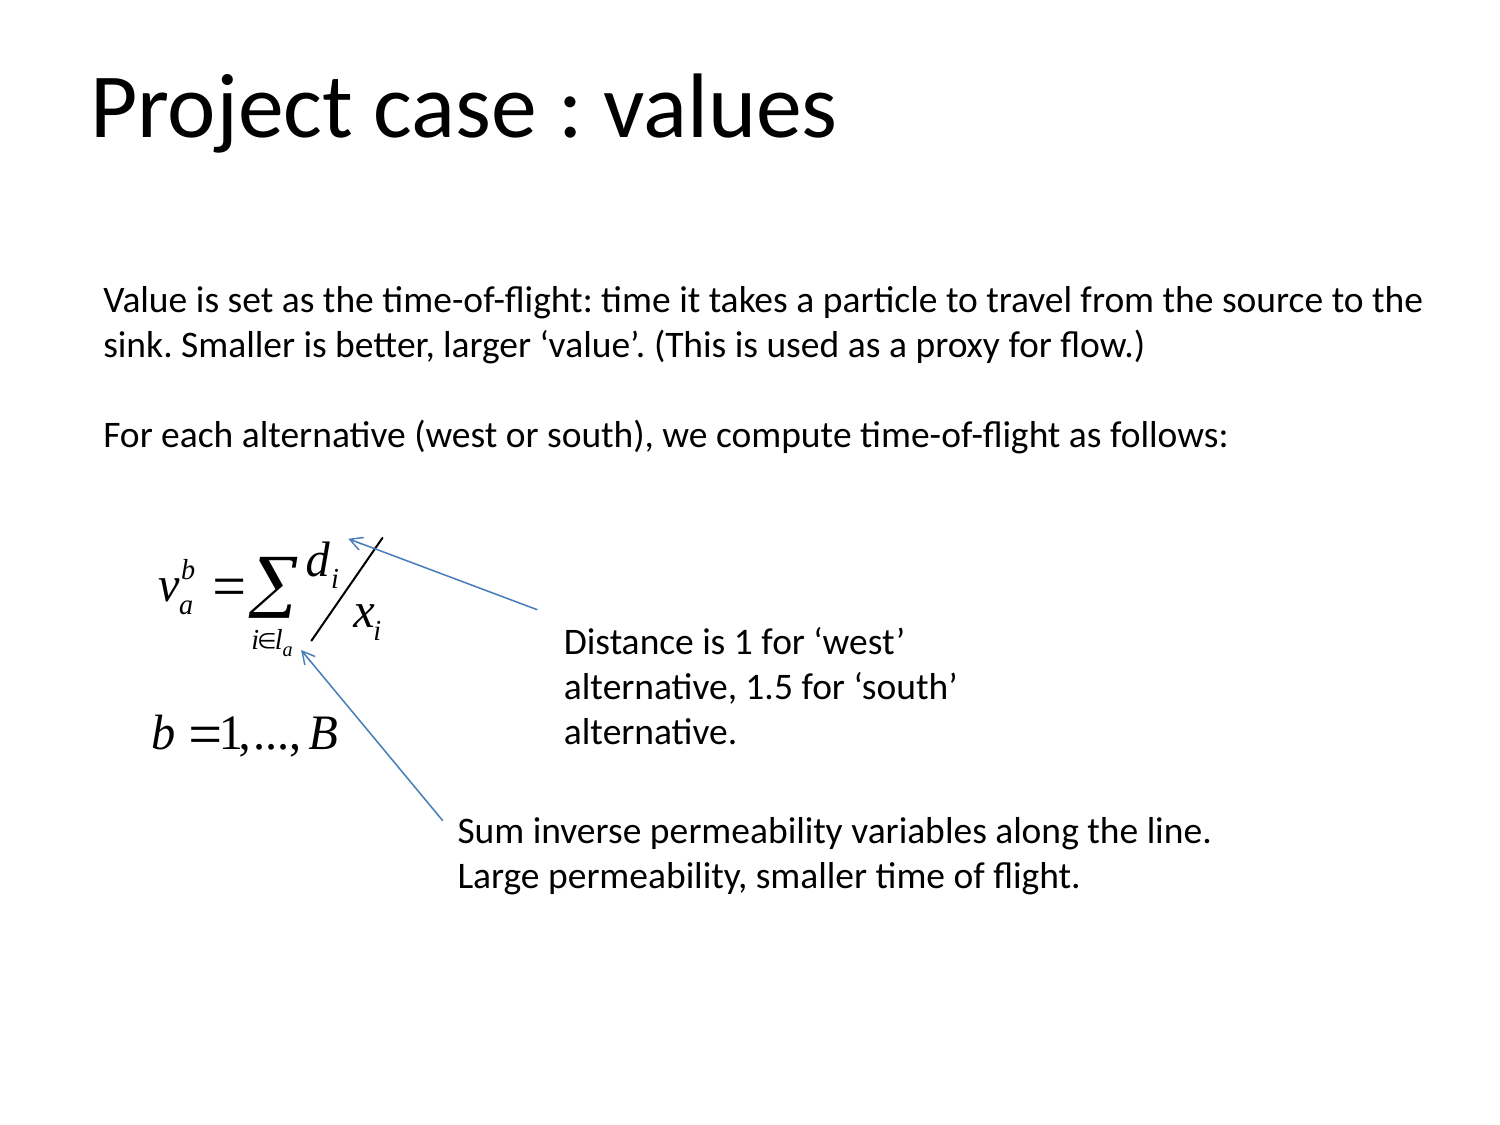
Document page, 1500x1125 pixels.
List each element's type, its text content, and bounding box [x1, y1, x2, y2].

text_box Sum inverse permeability variables along the line. Large permeability, smaller time of flight. [442, 798, 1294, 904]
title Project case : values [75, 7, 1483, 195]
text_box Distance is 1 for ‘west’ alternative, 1.5 for ‘south’ alternative. [549, 609, 1058, 760]
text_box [348, 538, 538, 610]
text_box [78, 700, 295, 771]
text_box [300, 649, 444, 821]
text_box Value is set as the time-of-flight: time it takes a particle to travel from the source to the sink. Smaller is better, larger ‘value’. (This is used as a proxy for flow.) For each alternative (west or south), we compute time-of-flight as follows: [88, 267, 1447, 462]
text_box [151, 526, 394, 669]
